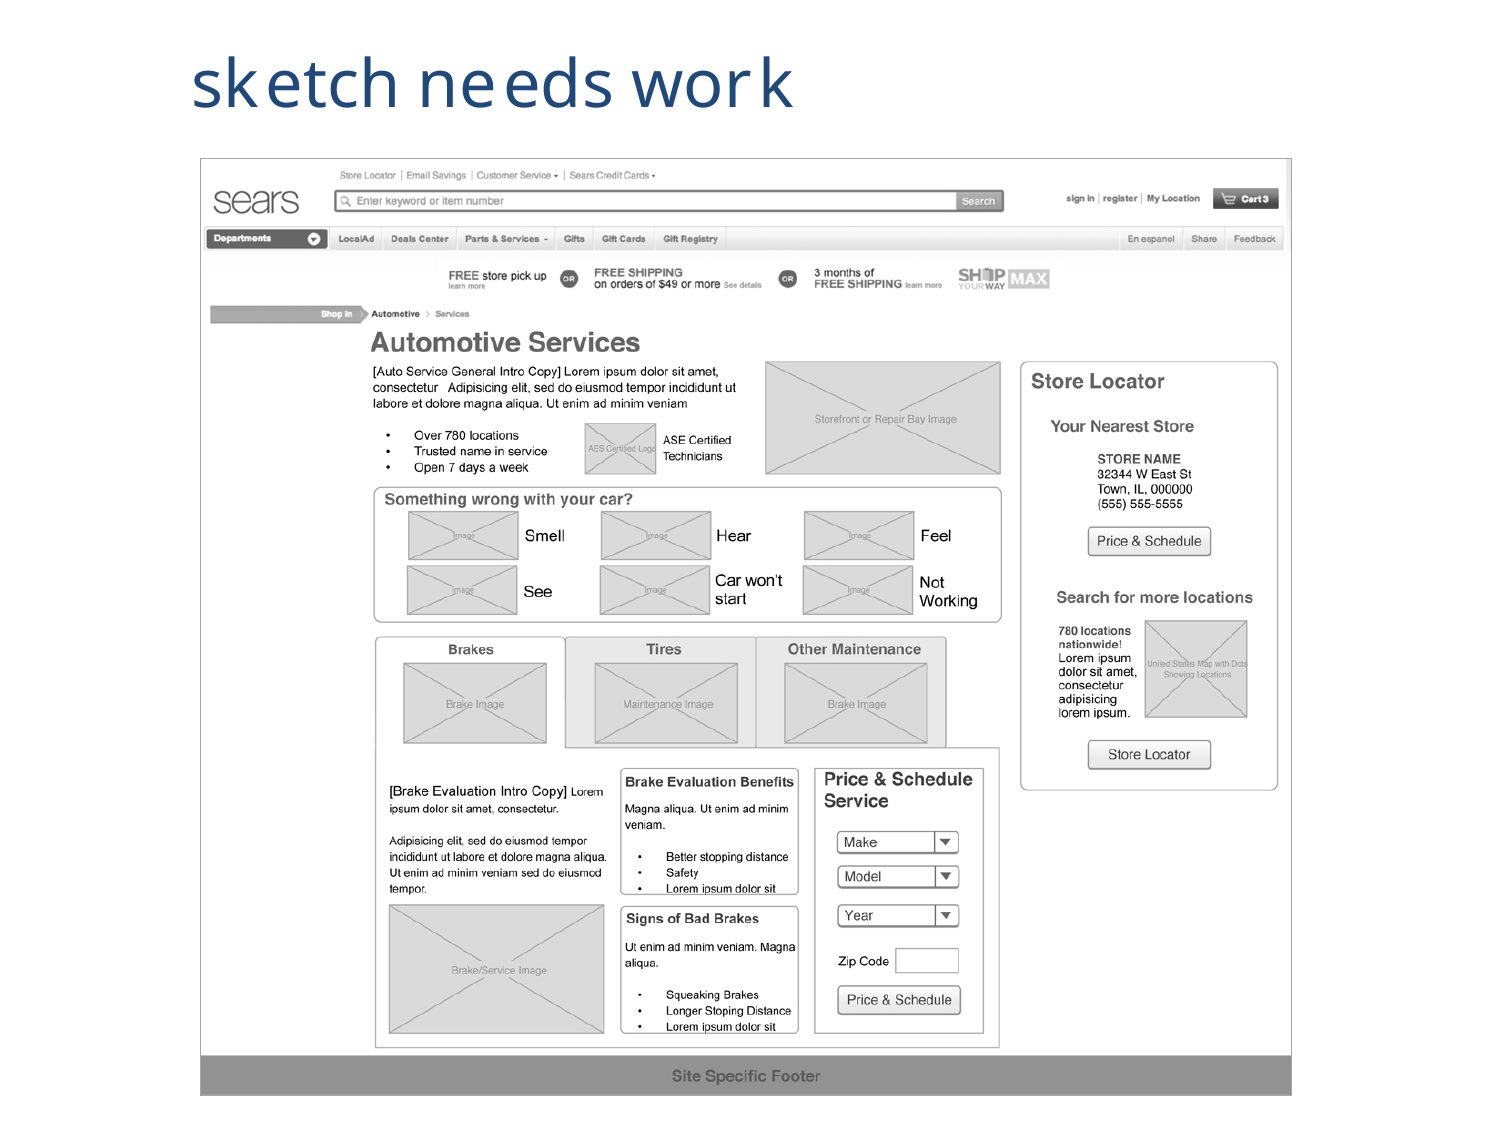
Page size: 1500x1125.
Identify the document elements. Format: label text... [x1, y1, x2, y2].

picture [199, 158, 1292, 1097]
text_box sketch needs work [177, 52, 817, 148]
